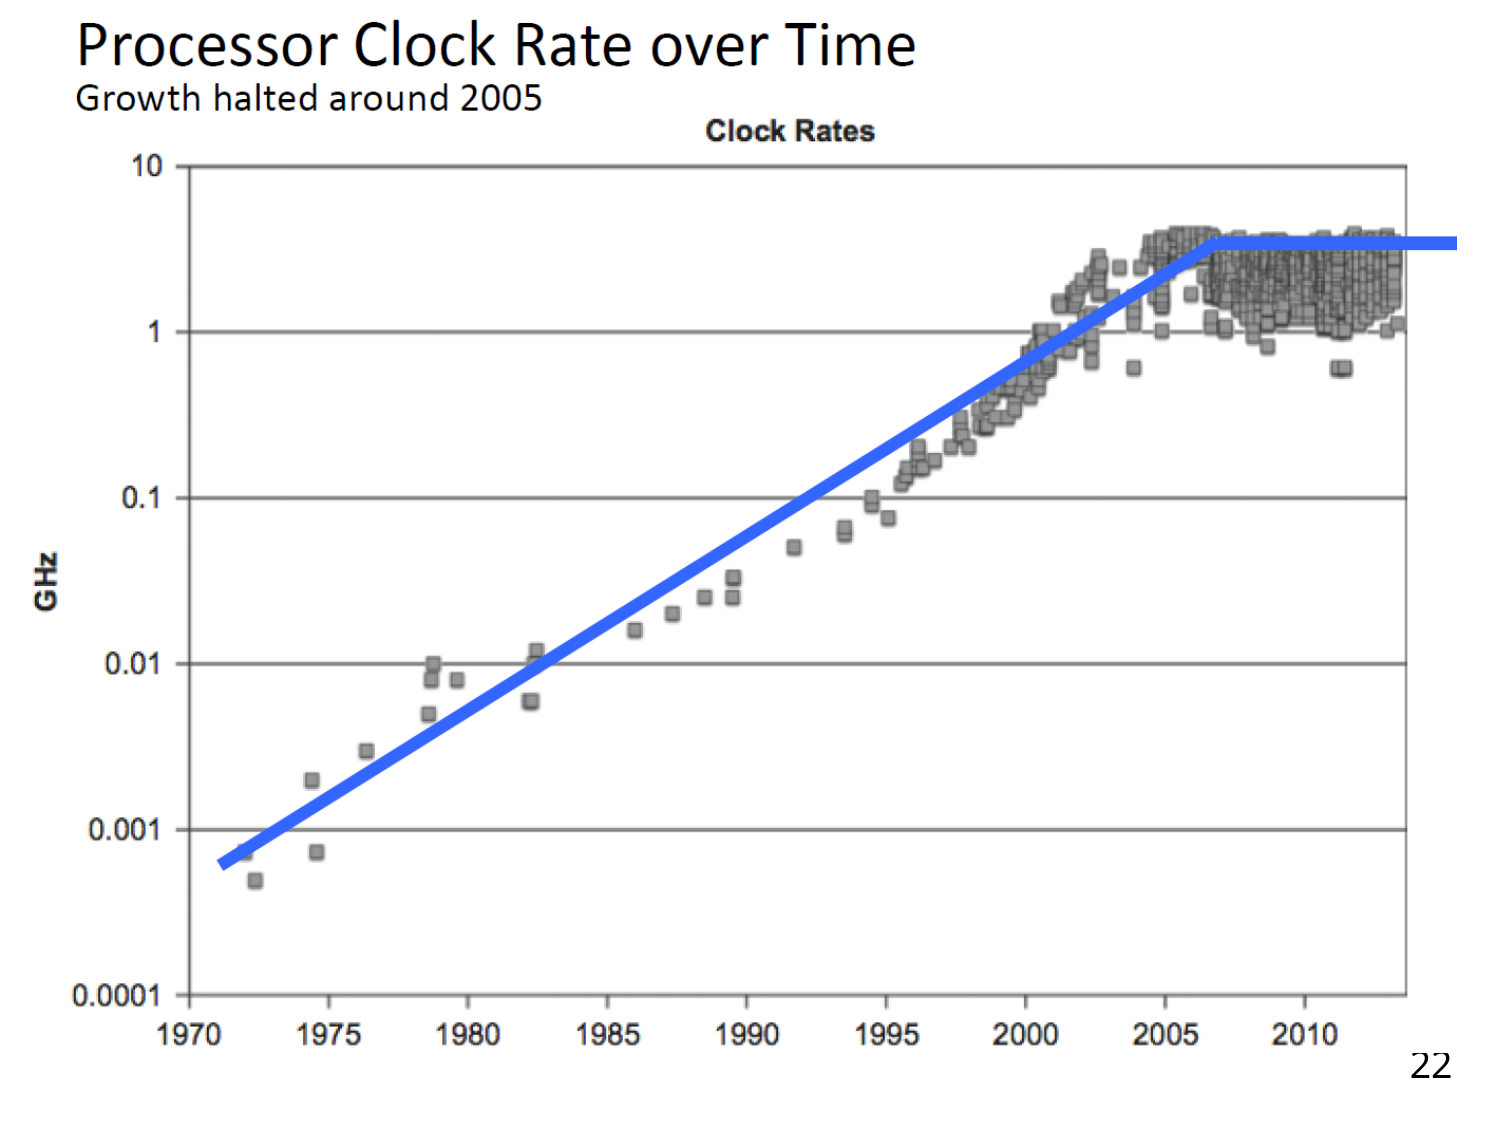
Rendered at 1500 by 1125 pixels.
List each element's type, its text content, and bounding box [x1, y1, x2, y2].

slide_number 22 [1154, 1023, 1468, 1100]
picture [0, 3, 1457, 1053]
